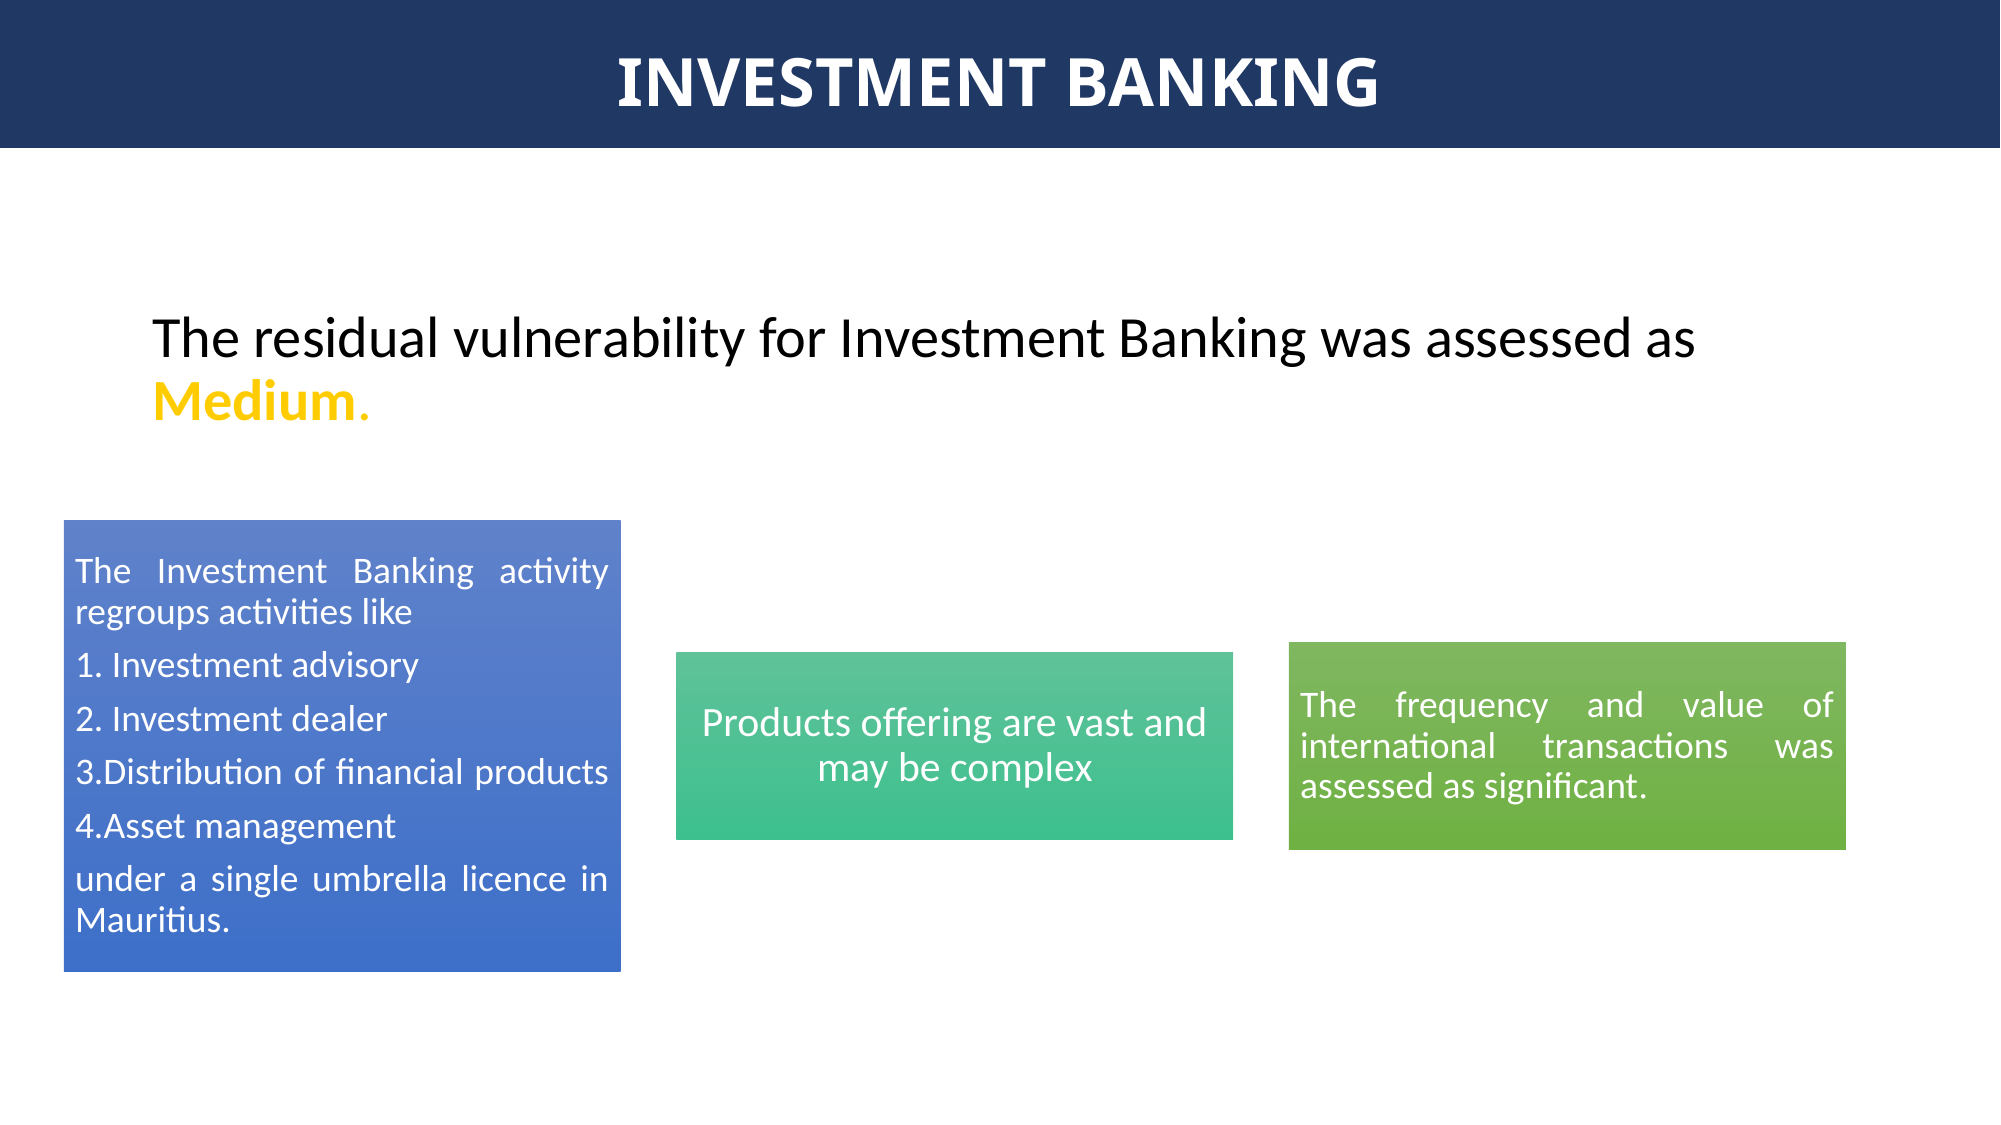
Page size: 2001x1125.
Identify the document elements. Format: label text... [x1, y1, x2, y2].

title INVESTMENT BANKING [0, 0, 2000, 148]
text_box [63, 462, 1846, 1029]
list The residual vulnerability for Investment Banking was assessed as Medium. [137, 299, 1863, 1014]
